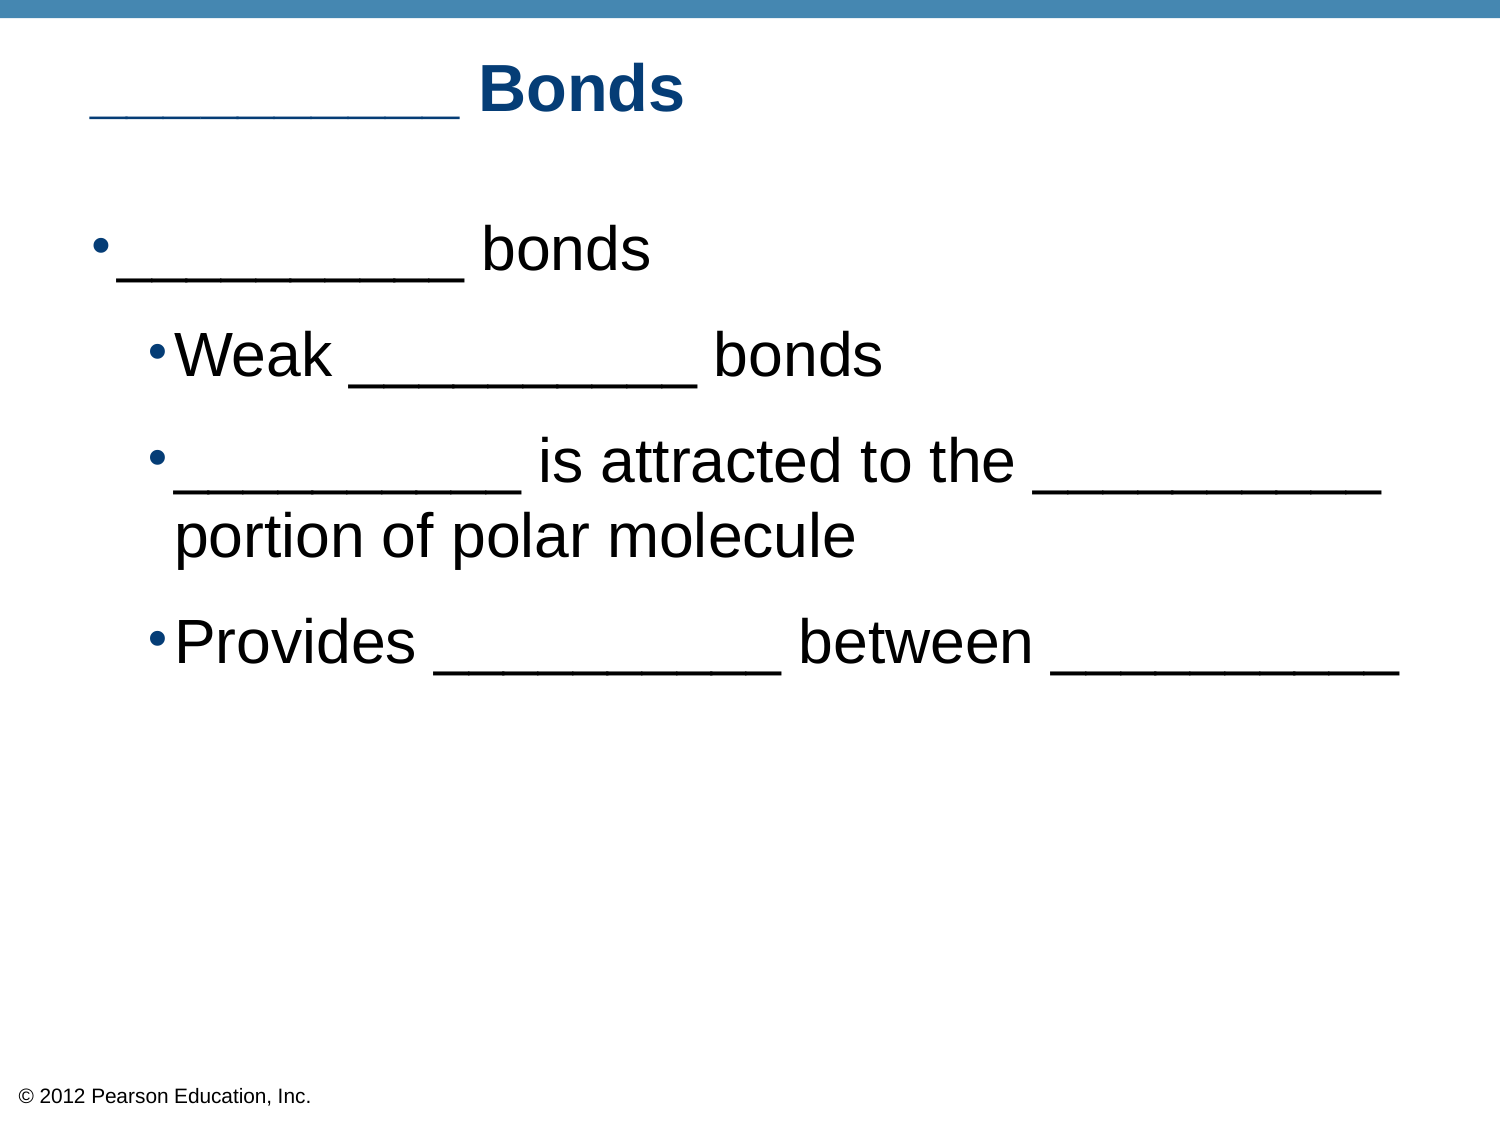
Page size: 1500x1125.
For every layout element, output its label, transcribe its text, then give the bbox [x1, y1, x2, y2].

list __________ bonds Weak __________ bonds __________ is attracted to the __________ portion of polar molecule Provides __________ between __________ [74, 199, 1426, 1006]
title __________ Bonds [74, 37, 1476, 201]
